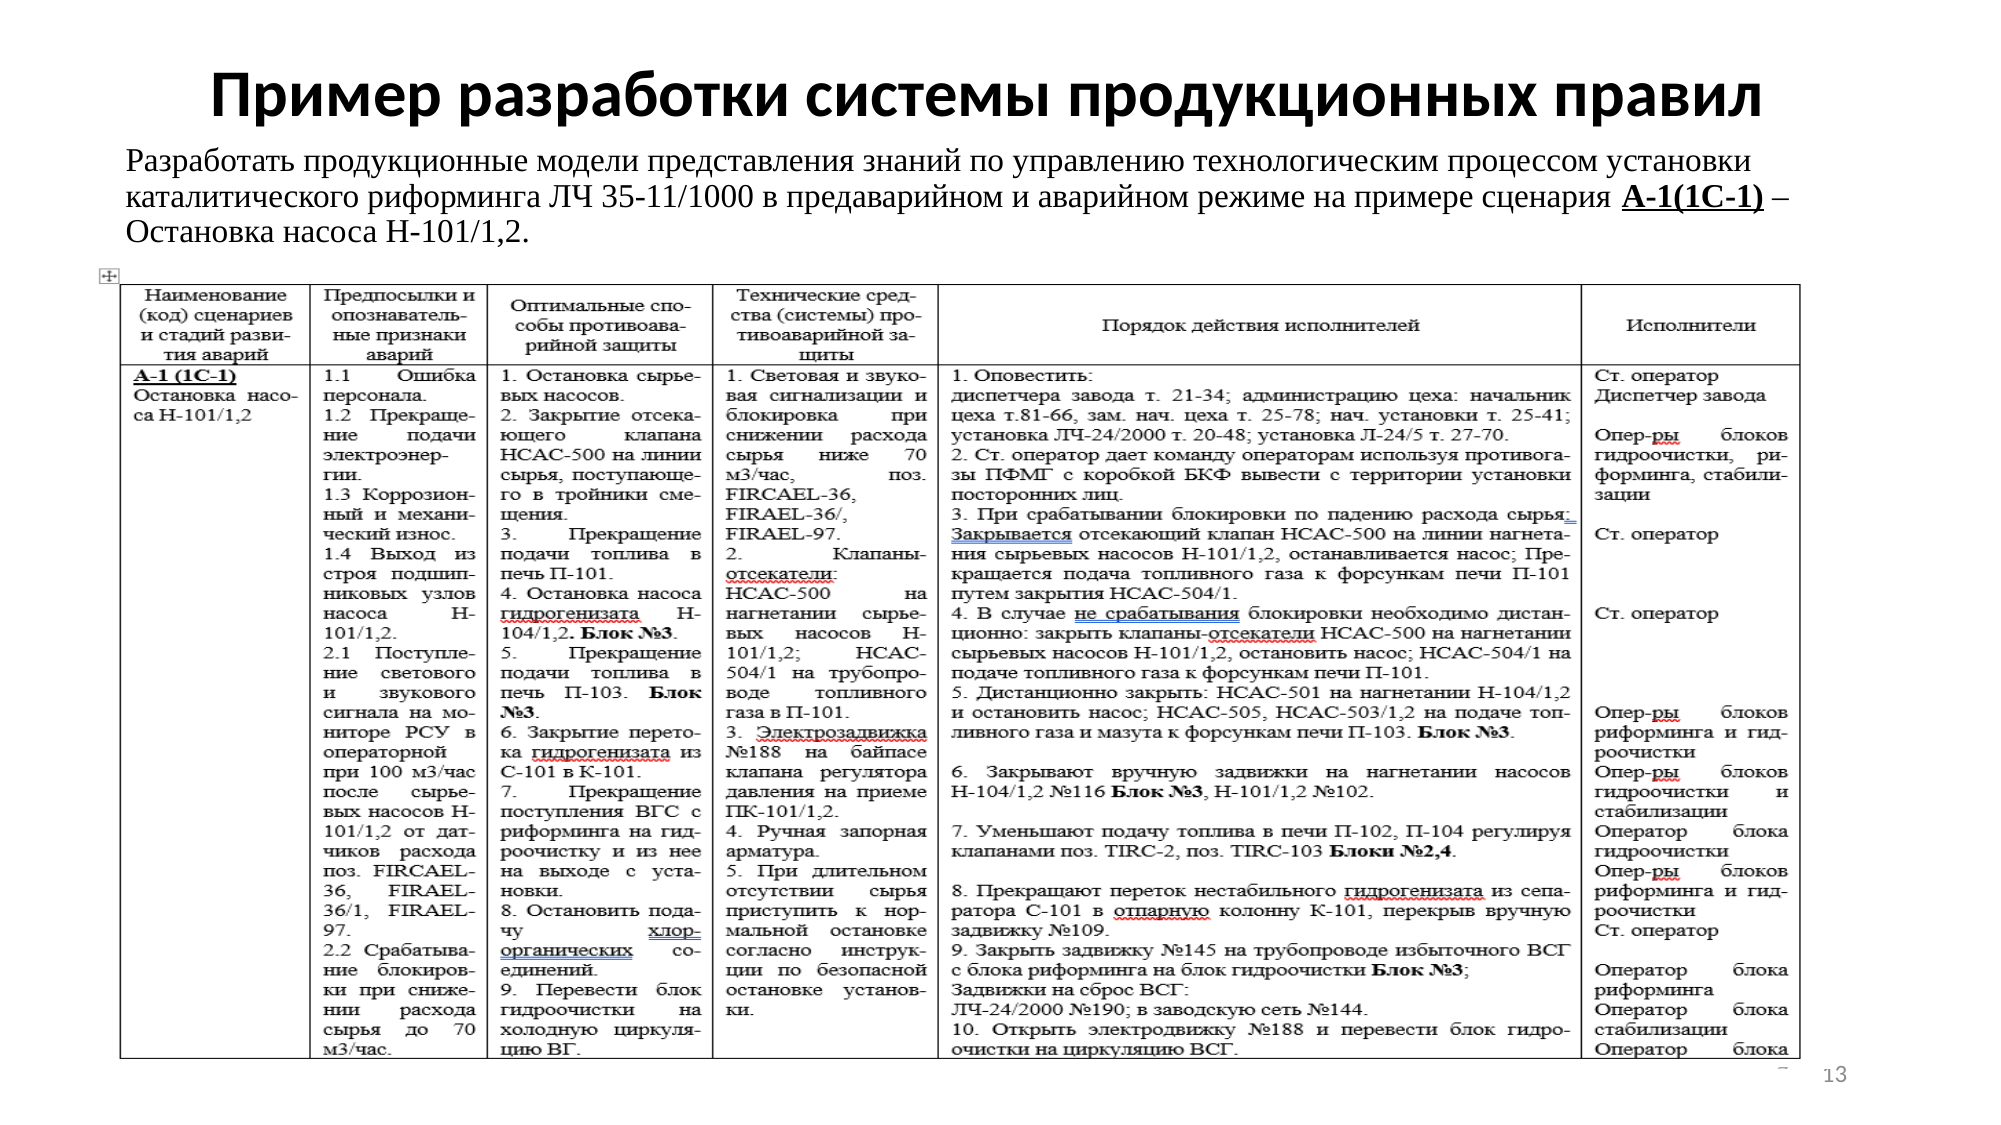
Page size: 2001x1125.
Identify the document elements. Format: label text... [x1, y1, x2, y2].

list Разработать продукционные модели представления знаний по управлению технологическим процессом установки каталитического риформинга ЛЧ 35-11/1000 в предаварийном и аварийном режиме на примере сценария А-1(1С-1) – Остановка насоса Н-101/1,2. [110, 135, 1836, 257]
slide_number 13 [1412, 1042, 1863, 1103]
title Пример разработки системы продукционных правил [121, 22, 1847, 118]
picture [86, 257, 1836, 1069]
